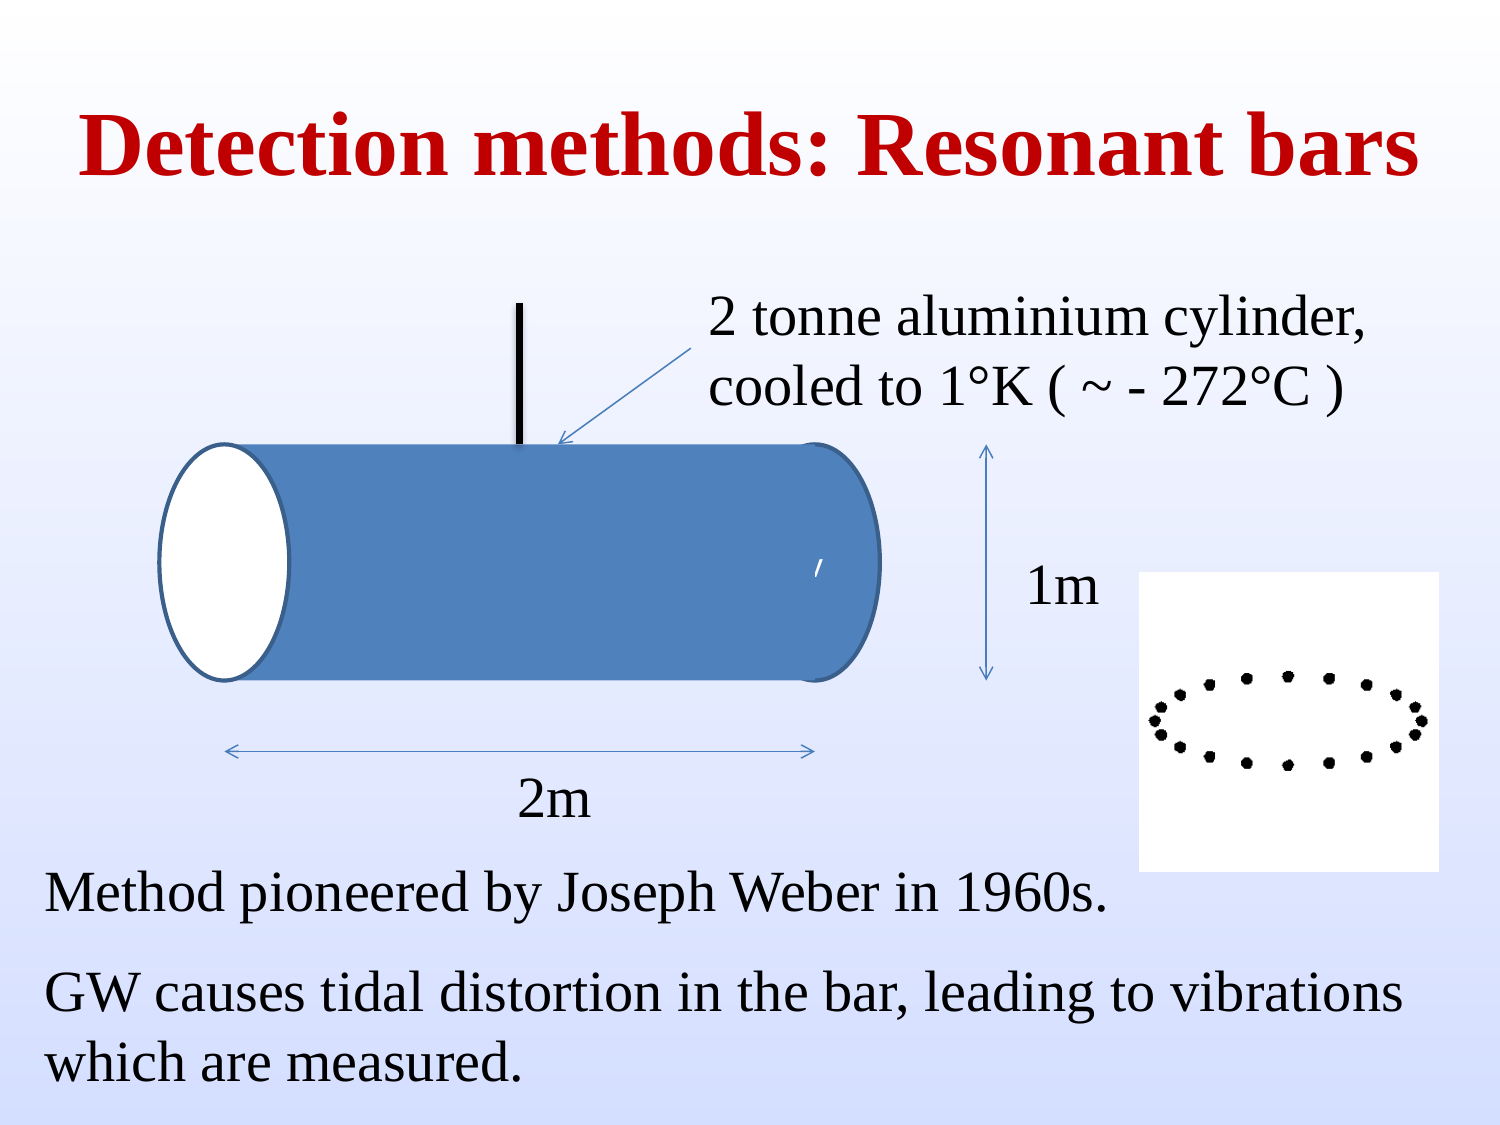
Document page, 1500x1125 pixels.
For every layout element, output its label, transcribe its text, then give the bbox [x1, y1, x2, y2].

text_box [557, 347, 692, 445]
text_box Method pioneered by Joseph Weber in 1960s. GW causes tidal distortion in the bar, leading to vibrations which are measured. [29, 845, 1471, 1101]
text_box 2m [502, 760, 607, 837]
text_box 2 tonne aluminium cylinder, cooled to 1°K ( ~ - 272°C ) [694, 269, 1383, 425]
title Detection methods: Resonant bars [0, 45, 1500, 233]
text_box 1m [1010, 538, 1115, 624]
picture [1139, 572, 1439, 872]
text_box [231, 442, 817, 683]
text_box v [817, 442, 882, 683]
text_box v [157, 442, 292, 683]
